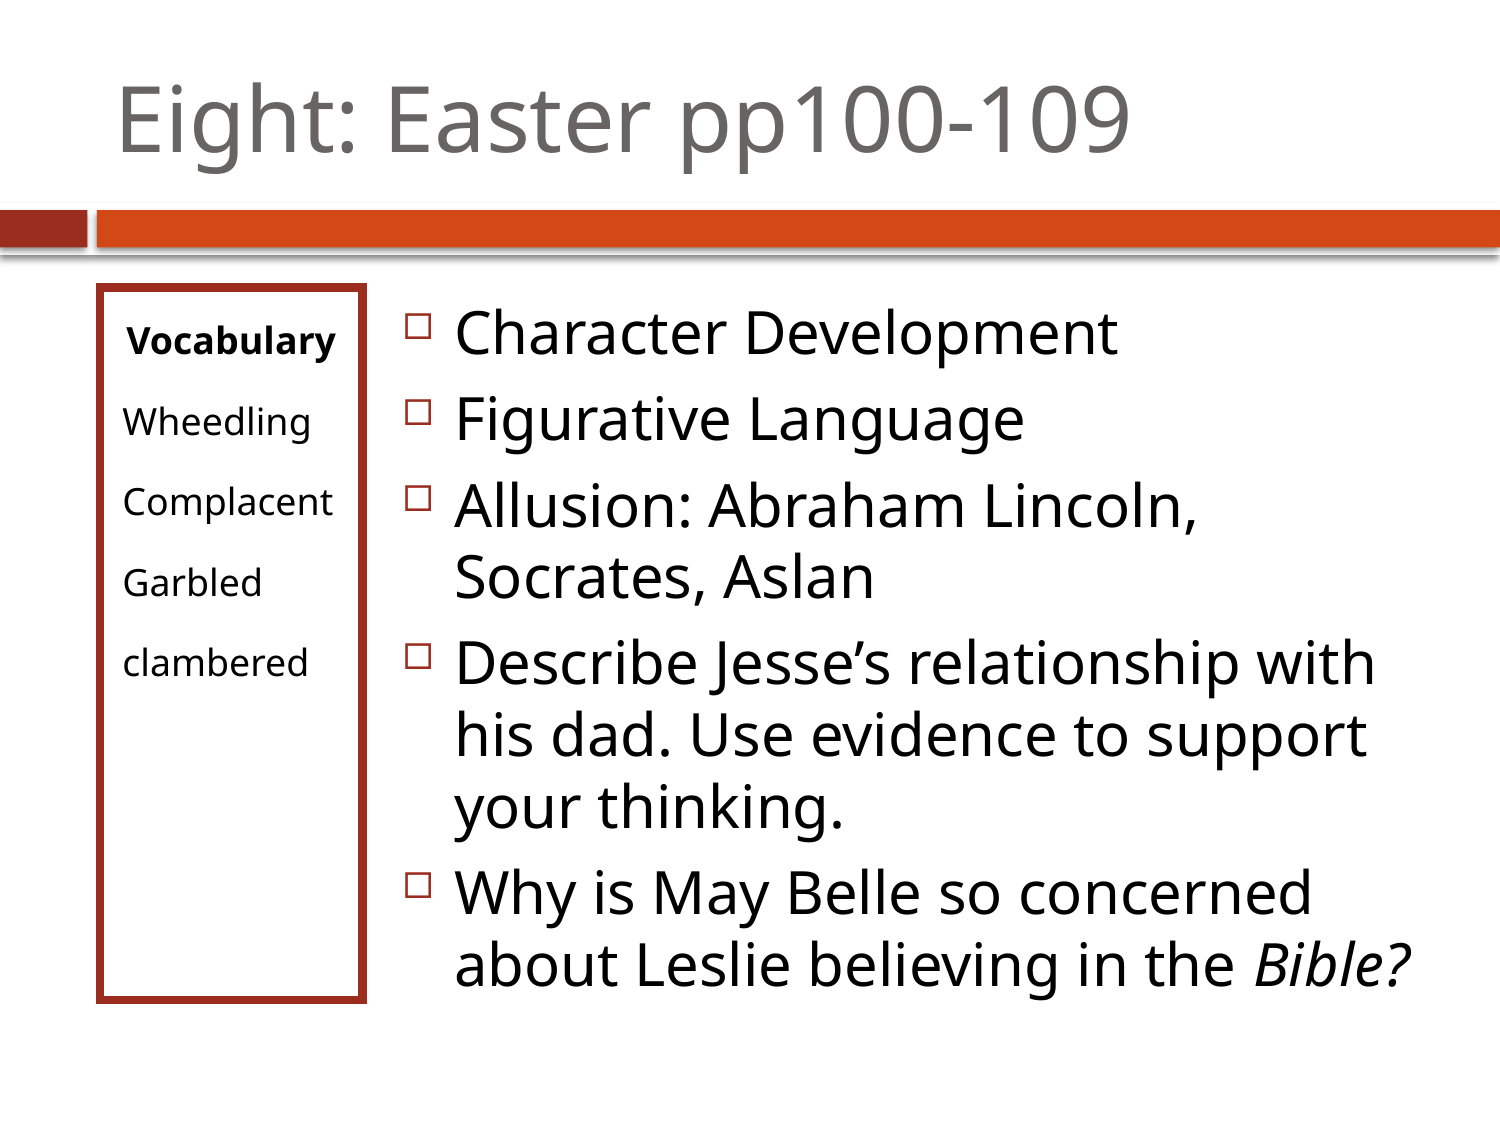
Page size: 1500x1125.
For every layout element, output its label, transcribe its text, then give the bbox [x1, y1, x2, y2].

title Eight: Easter pp100-109 [99, 44, 1425, 188]
list Vocabulary Wheedling Complacent Garbled clambered [96, 283, 367, 1004]
list Character Development Figurative Language Allusion: Abraham Lincoln, Socrates, Aslan Describe Jesse’s relationship with his dad. Use evidence to support your thinking. Why is May Belle so concerned about Leslie believing in the Bible? [387, 287, 1438, 1013]
